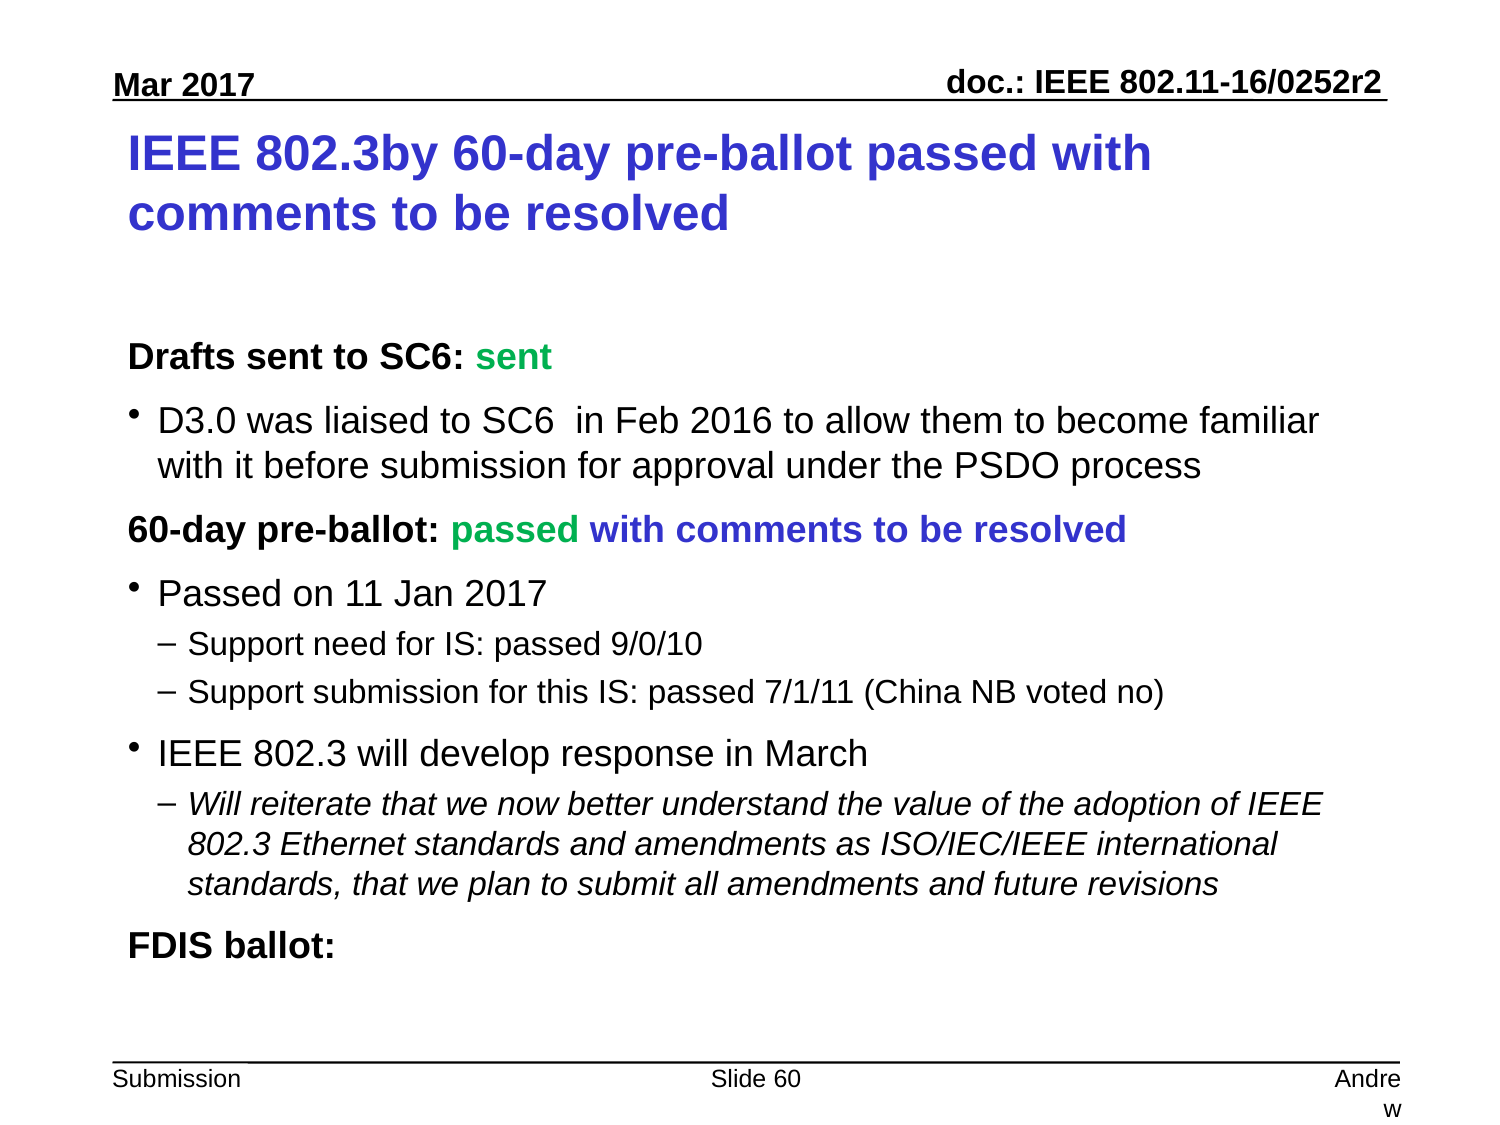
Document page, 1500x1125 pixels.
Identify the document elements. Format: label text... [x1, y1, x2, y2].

list Drafts sent to SC6: sent D3.0 was liaised to SC6 in Feb 2016 to allow them to become familiar with it before submission for approval under the PSDO process 60-day pre-ballot: passed with comments to be resolved Passed on 11 Jan 2017 Support need for IS: passed 9/0/10 Support submission for this IS: passed 7/1/11 (China NB voted no) IEEE 802.3 will develop response in March Will reiterate that we now better understand the value of the adoption of IEEE 802.3 Ethernet standards and amendments as ISO/IEC/IEEE international standards, that we plan to submit all amendments and future revisions FDIS ballot: [112, 324, 1388, 1000]
title IEEE 802.3by 60-day pre-ballot passed with comments to be resolved [112, 112, 1388, 288]
footer Andrew Myles, Cisco [1320, 1061, 1402, 1093]
slide_number Slide 60 [709, 1061, 803, 1093]
